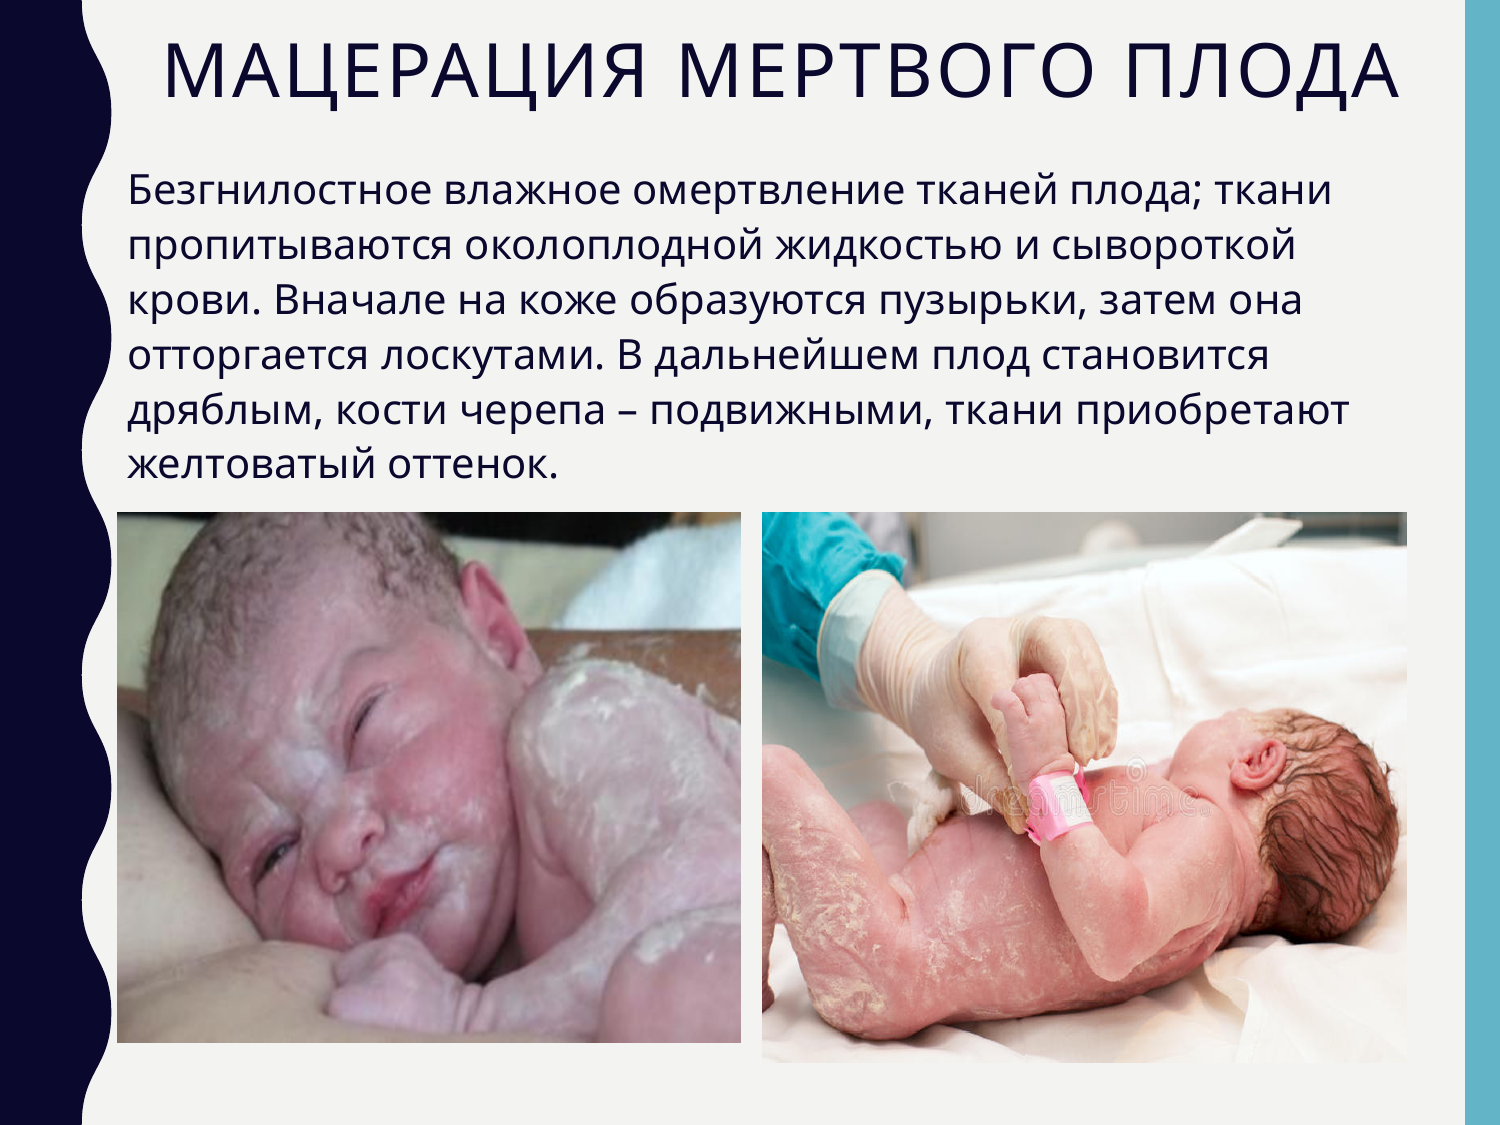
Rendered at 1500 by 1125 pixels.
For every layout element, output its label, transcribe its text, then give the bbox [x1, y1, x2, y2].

title Мацерация мертвого плода [112, 24, 1450, 149]
list Безгнилостное влажное омертвление тканей плода; ткани пропитываются околоплодной жидкостью и сывороткой крови. Вначале на коже образуются пузырьки, затем она отторгается лоскутами. В дальнейшем плод становится дряблым, кости черепа – подвижными, ткани приобретают желтоватый оттенок. [112, 149, 1450, 500]
picture [117, 512, 741, 1043]
picture [762, 512, 1407, 1063]
